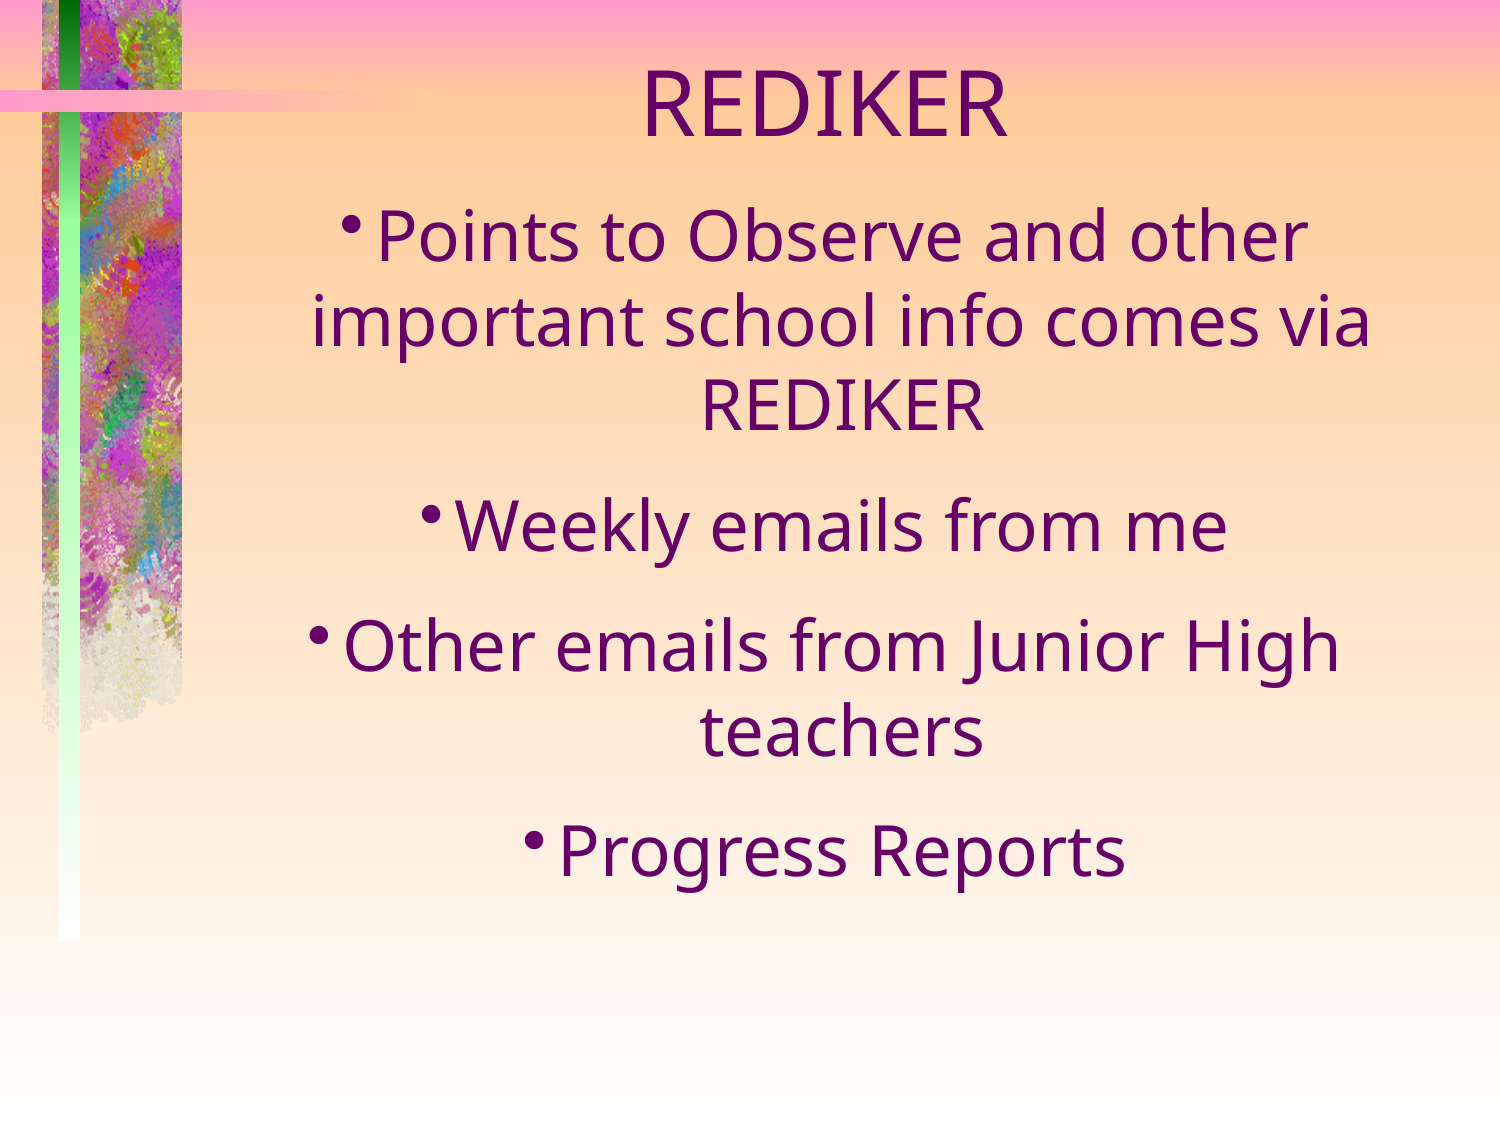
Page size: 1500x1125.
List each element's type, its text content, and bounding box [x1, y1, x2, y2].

text_box REDIKER Points to Observe and other important school info comes via REDIKER Weekly emails from me Other emails from Junior High teachers Progress Reports [149, 37, 1500, 899]
picture [42, 0, 59, 90]
picture [80, 0, 182, 90]
picture [80, 111, 149, 821]
picture [42, 111, 59, 821]
